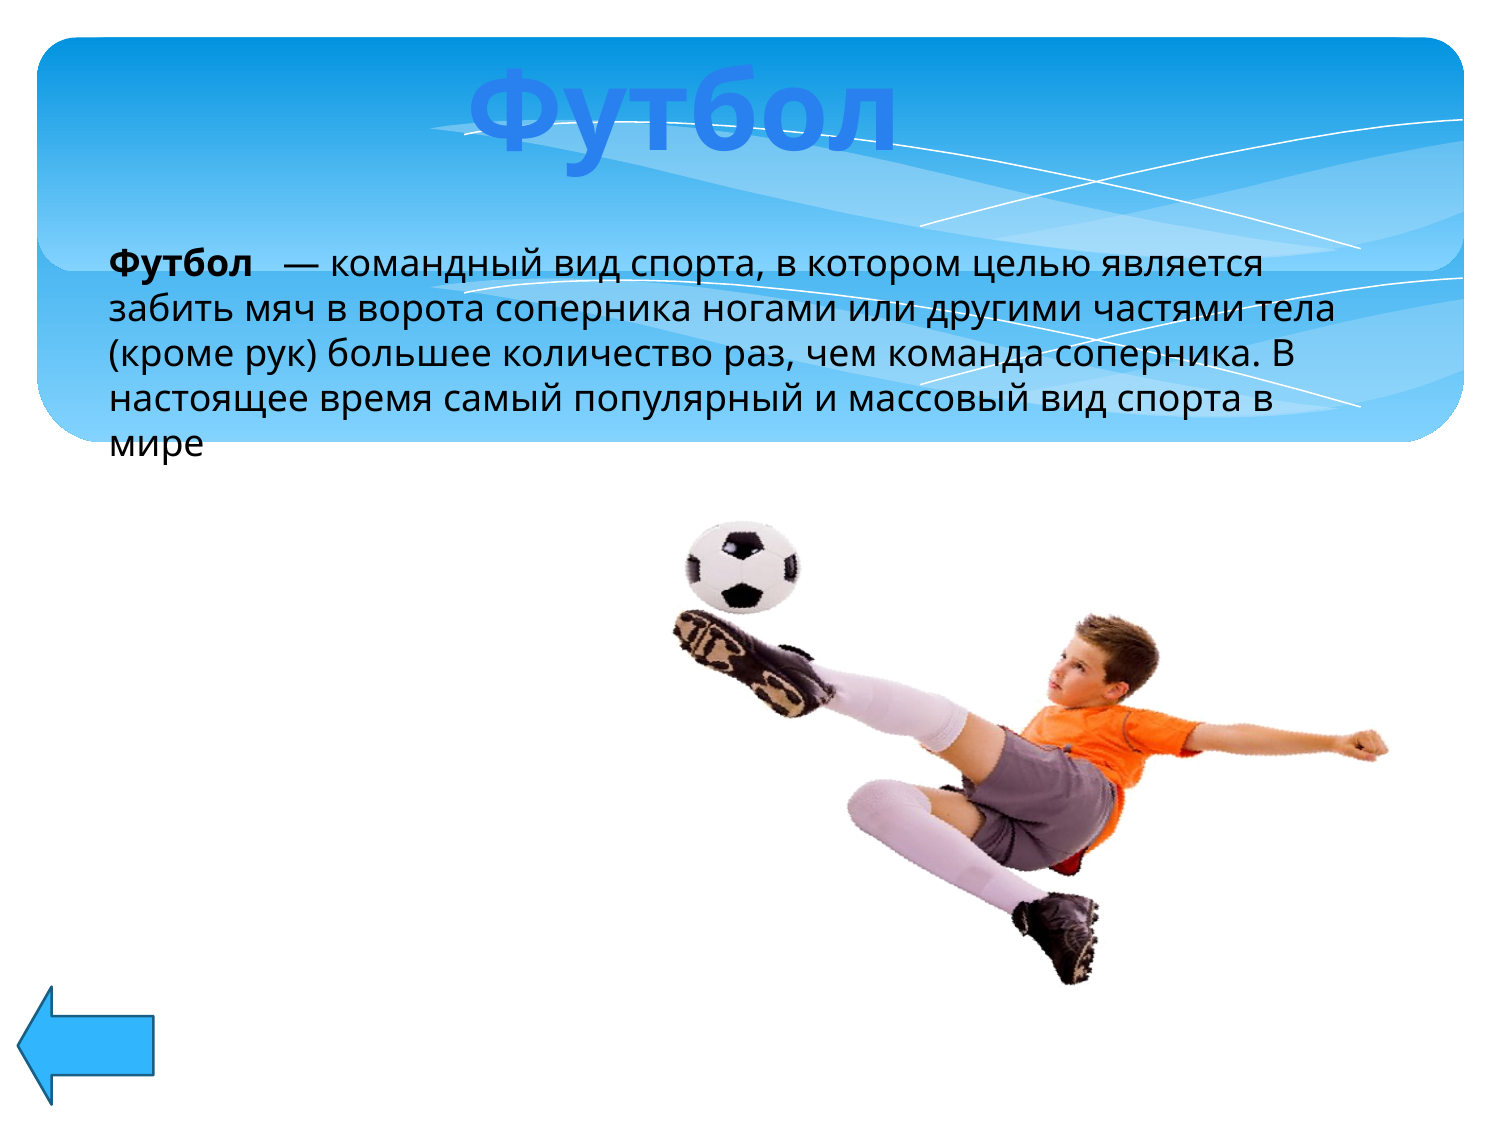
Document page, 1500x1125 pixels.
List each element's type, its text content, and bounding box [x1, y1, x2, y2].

text_box Футбол — командный вид спорта, в котором целью является забить мяч в ворота соперника ногами или другими частями тела (кроме рук) большее количество раз, чем команда соперника. В настоящее время самый популярный и массовый вид спорта в мире [93, 231, 1393, 472]
text_box Футбол [452, 30, 917, 181]
text_box [17, 986, 154, 1105]
picture [544, 488, 1429, 1042]
